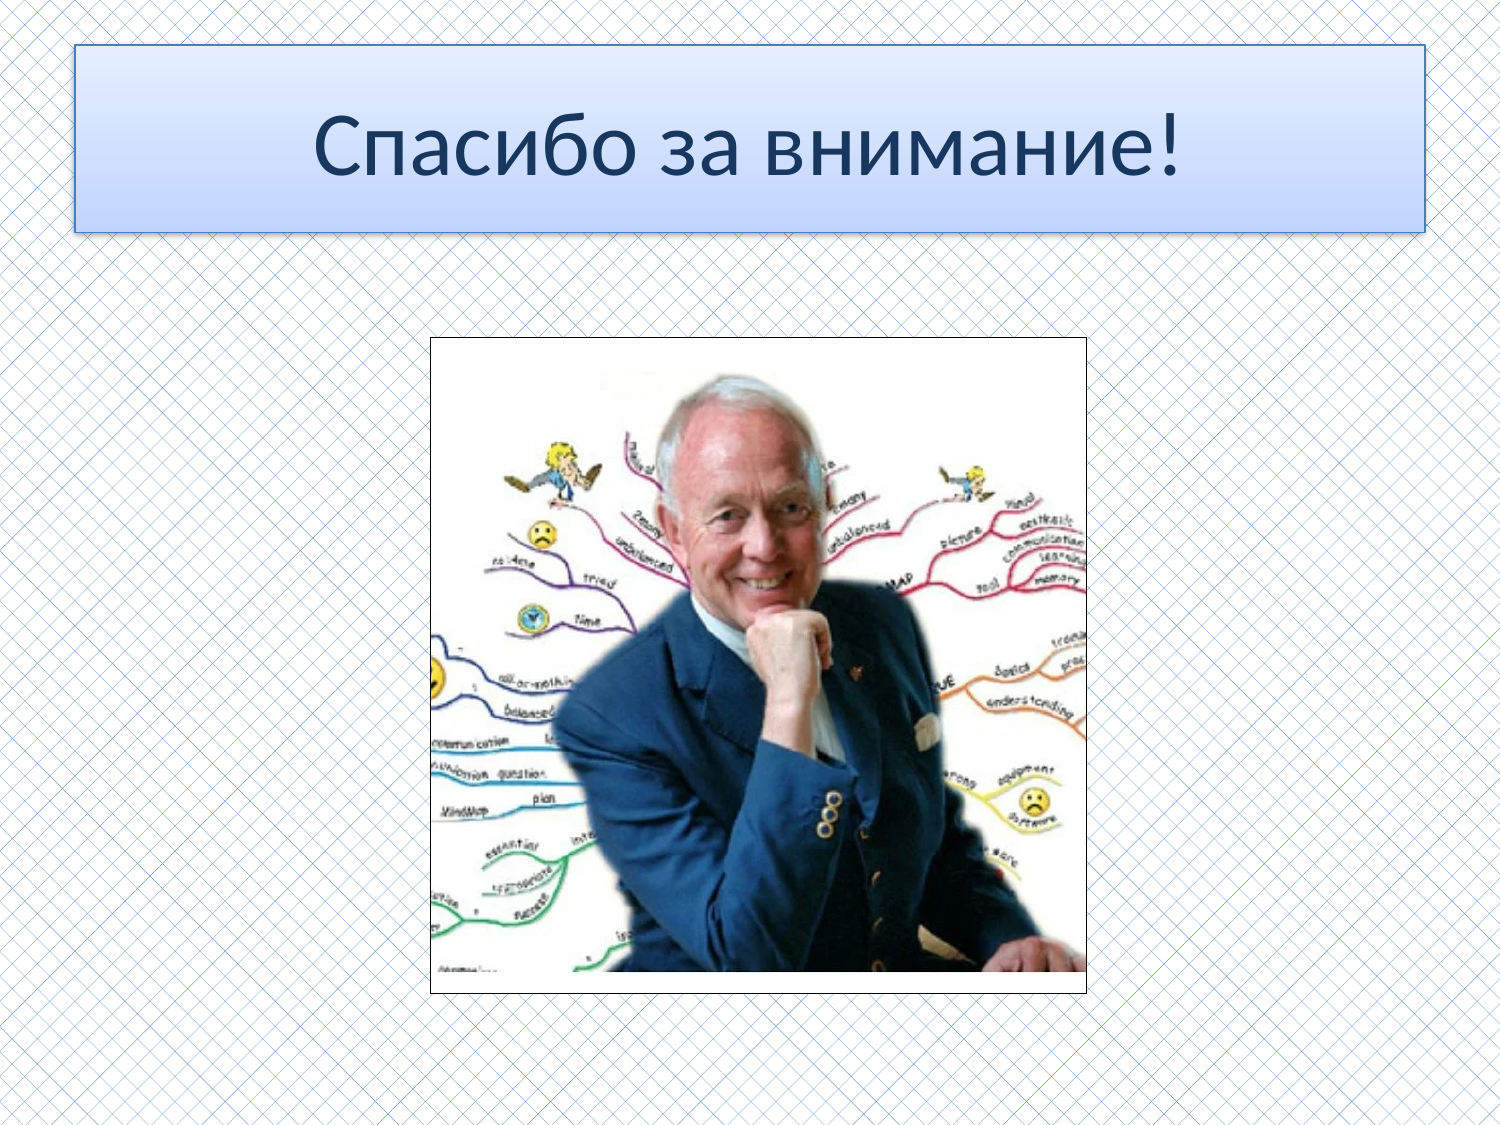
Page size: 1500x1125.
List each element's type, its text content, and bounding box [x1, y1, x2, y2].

title Спасибо за внимание! [74, 44, 1426, 233]
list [430, 337, 1086, 994]
